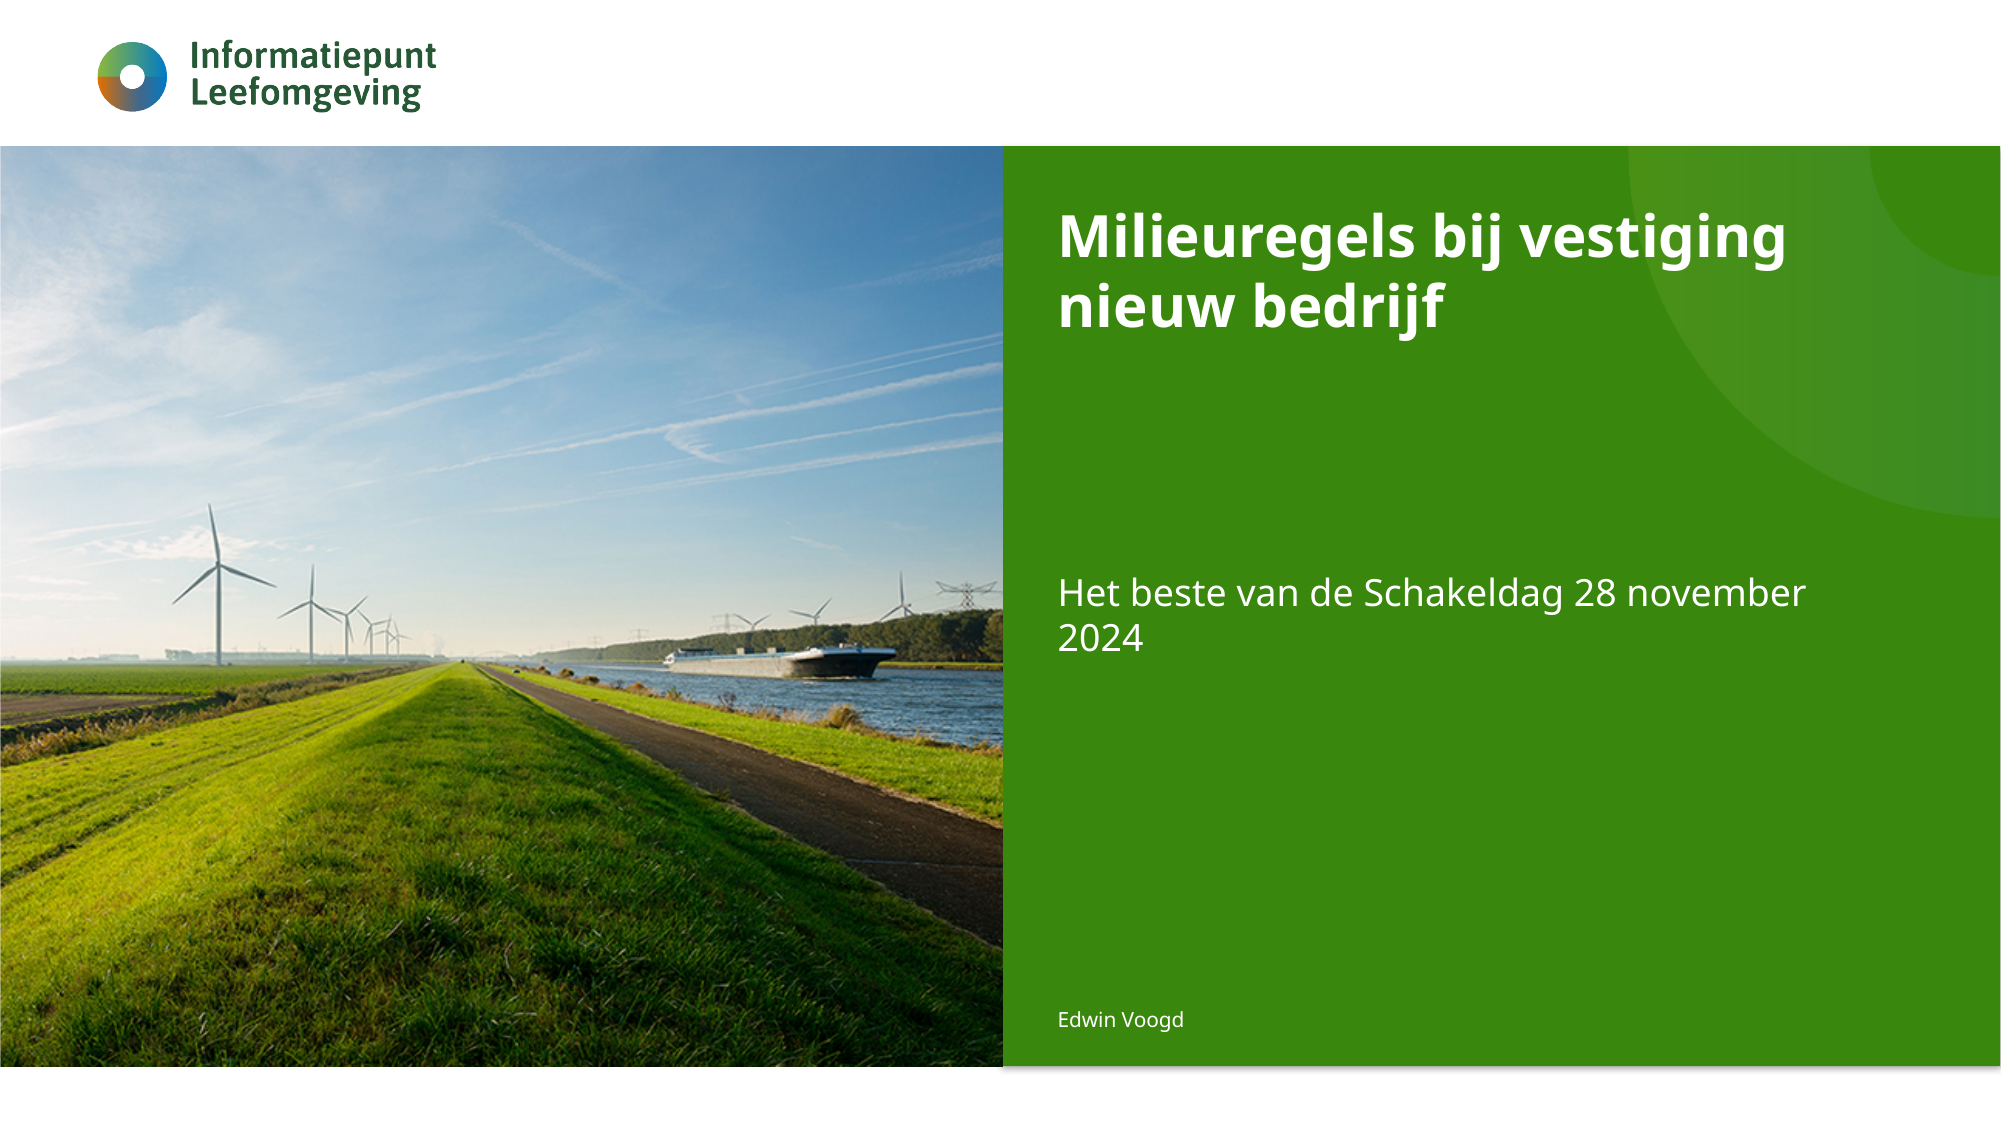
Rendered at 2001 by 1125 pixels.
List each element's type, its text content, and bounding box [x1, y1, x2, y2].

title Milieuregels bij vestiging nieuw bedrijf [1042, 192, 1921, 395]
subtitle Het beste van de Schakeldag 28 november 2024 [1042, 561, 1892, 816]
list Edwin Voogd [1042, 886, 1891, 1040]
picture [0, 0, 2000, 1125]
